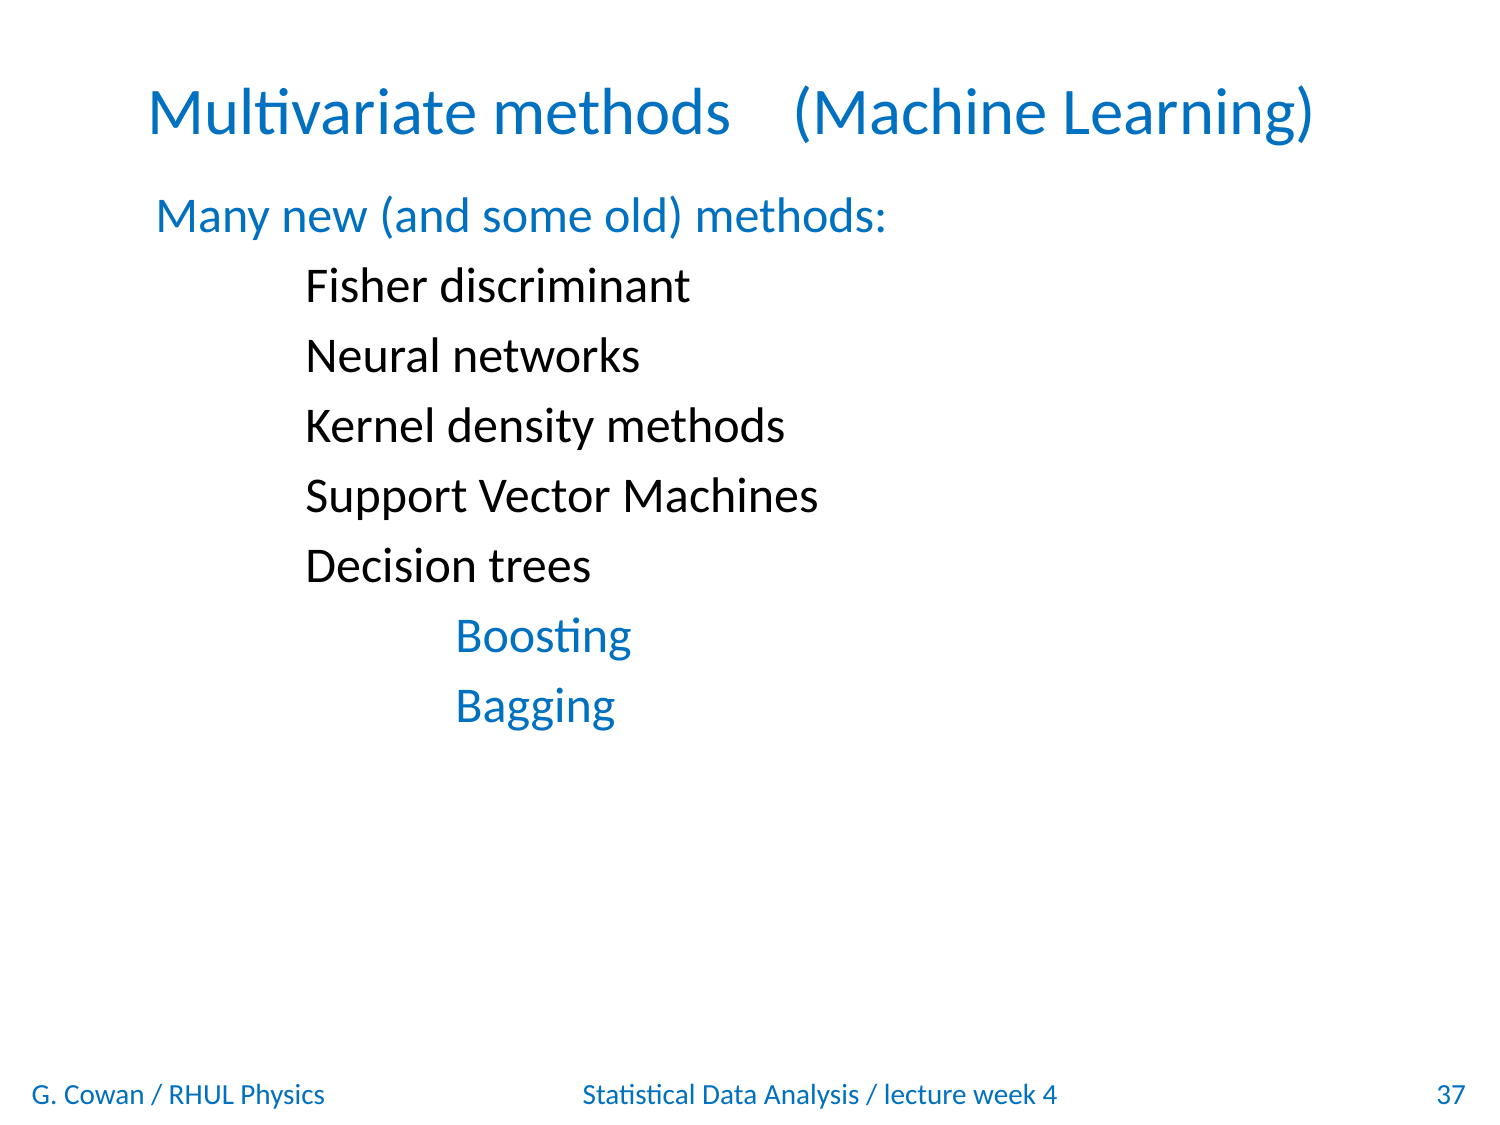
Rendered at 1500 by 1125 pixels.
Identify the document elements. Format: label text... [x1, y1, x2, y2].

slide_number G. Cowan / RHUL Physics [16, 1062, 311, 1123]
title Multivariate methods (Machine Learning) [32, 60, 1433, 132]
slide_number 37 [1130, 1062, 1481, 1123]
footer Statistical Data Analysis / lecture week 4 [311, 1062, 1130, 1123]
text_box Many new (and some old) methods: Fisher discriminant Neural networks Kernel density methods Support Vector Machines Decision trees Boosting Bagging [140, 175, 903, 810]
